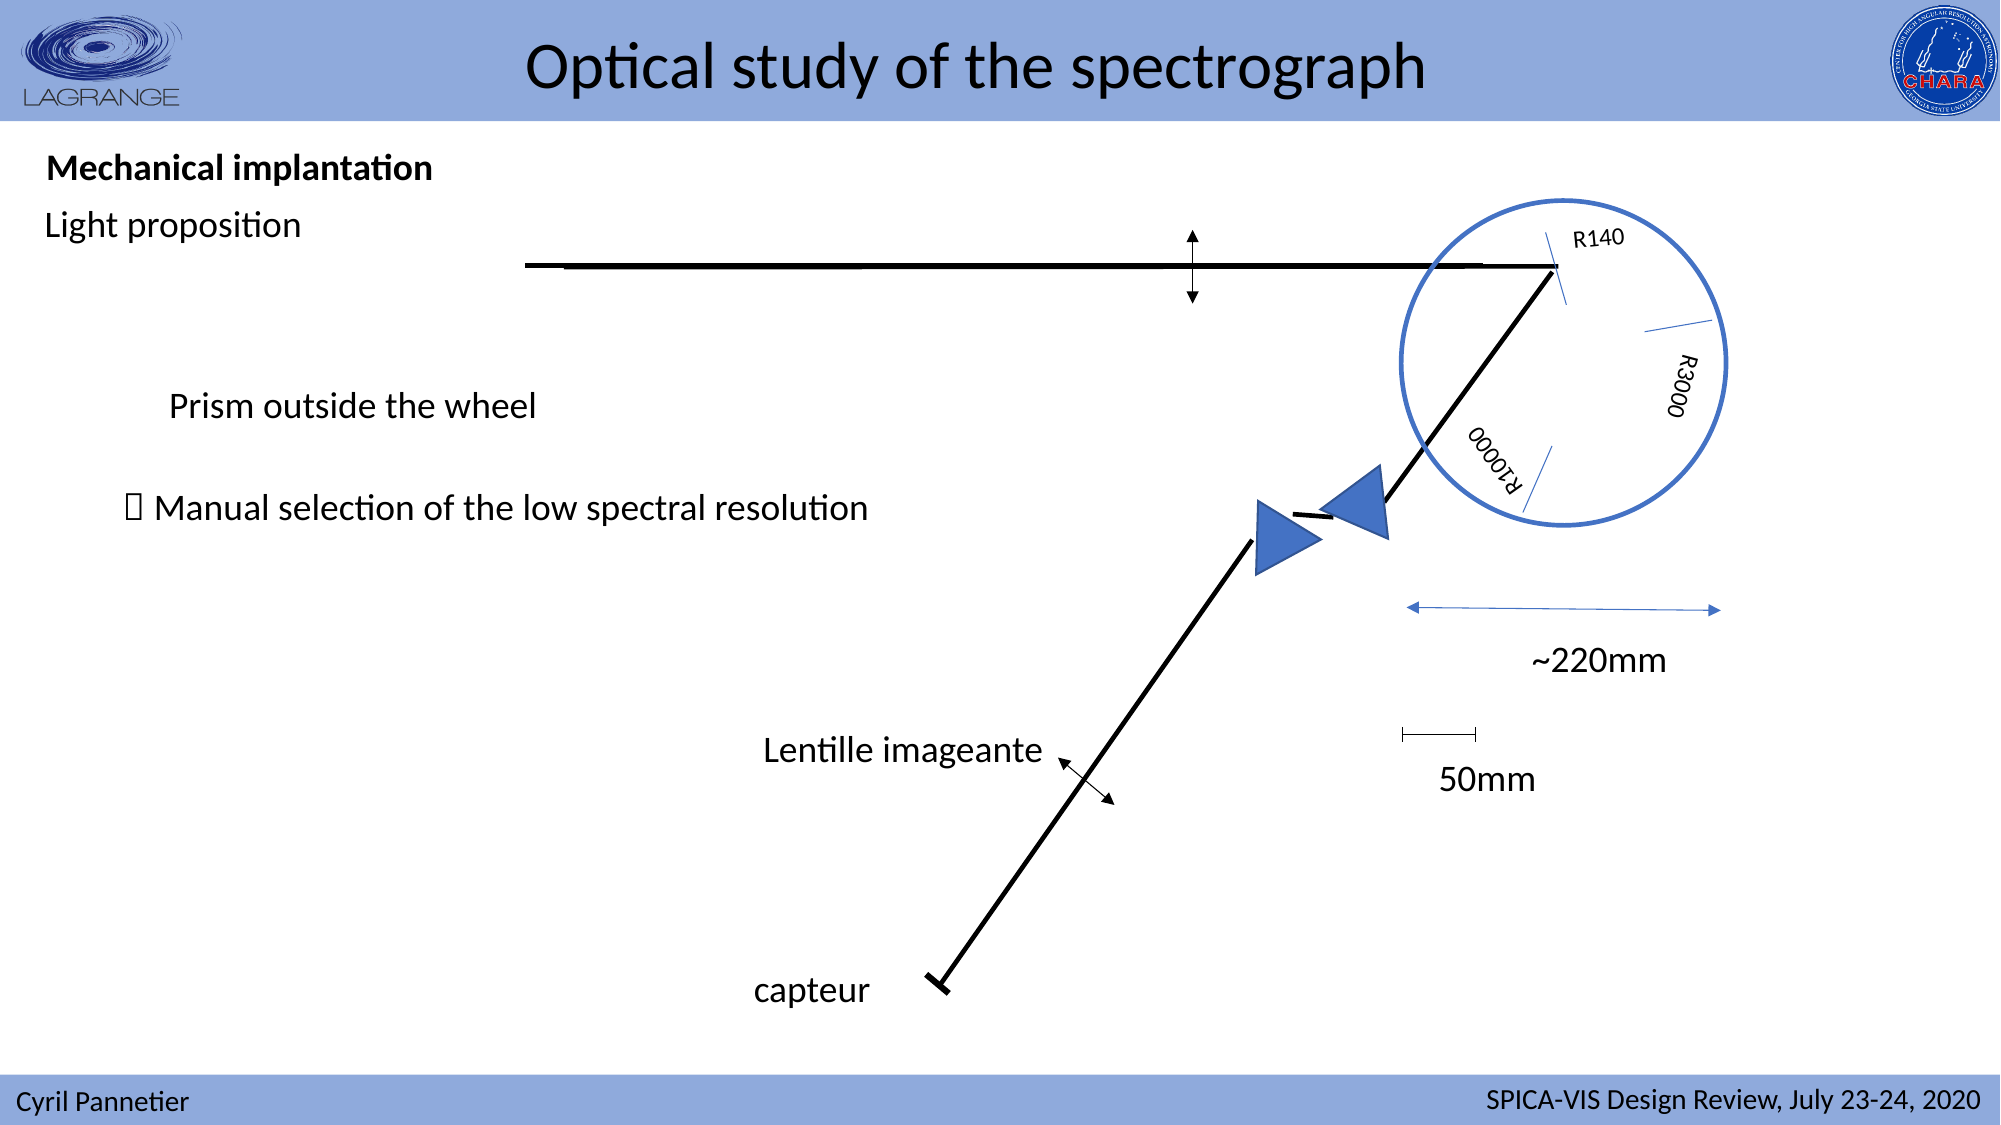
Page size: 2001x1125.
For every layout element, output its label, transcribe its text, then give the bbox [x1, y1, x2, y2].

text_box  Manual selection of the low spectral resolution [107, 476, 525, 536]
text_box Mechanical implantation [31, 135, 590, 196]
text_box Prism outside the wheel [154, 373, 525, 433]
picture [0, 0, 201, 111]
text_box Light proposition [29, 192, 526, 253]
text_box SPICA-VIS Design Review, July 23-24, 2020 [1471, 1073, 1997, 1123]
text_box ~220mm [1559, 628, 1683, 688]
text_box [0, 0, 2000, 122]
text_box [525, 265, 1559, 1019]
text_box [1559, 607, 1721, 611]
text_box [1401, 200, 1727, 526]
picture [1890, 5, 1998, 116]
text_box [1402, 726, 1553, 808]
text_box Optical study of the spectrograph [510, 14, 1490, 109]
text_box [205, 1074, 2000, 1125]
text_box Cyril Pannetier [1, 1074, 205, 1125]
